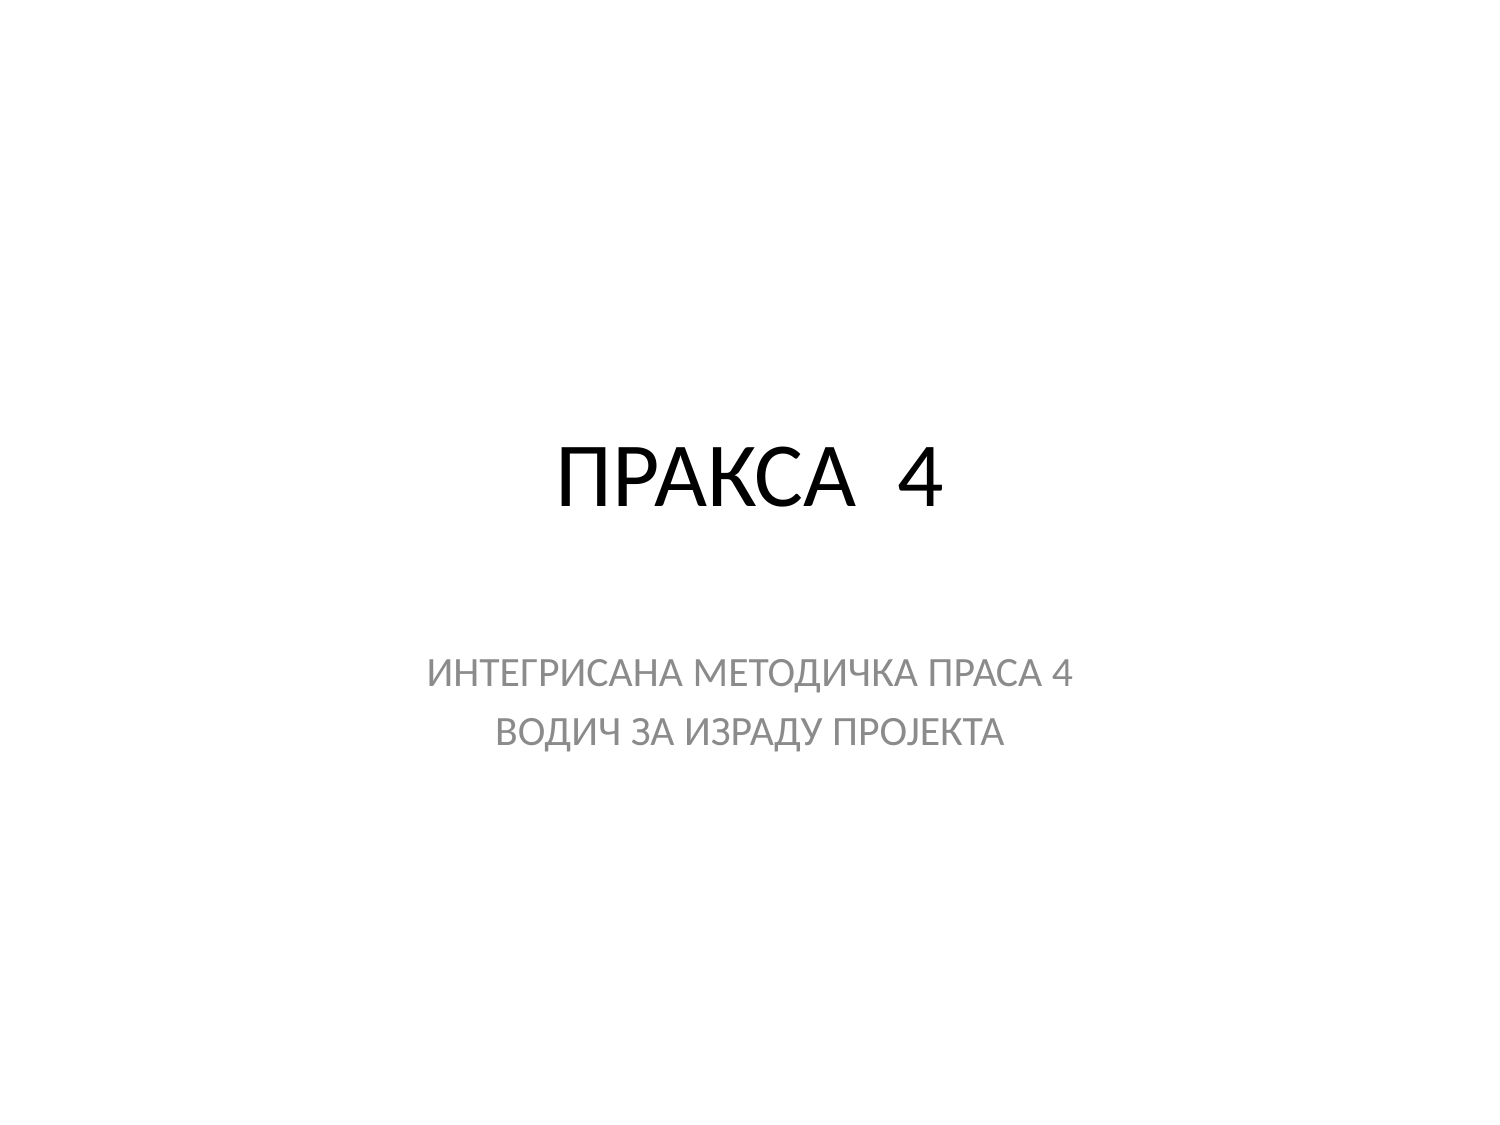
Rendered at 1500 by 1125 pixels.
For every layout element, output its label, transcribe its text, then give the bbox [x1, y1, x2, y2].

subtitle ИНТЕГРИСАНА МЕТОДИЧКА ПРАСА 4 ВОДИЧ ЗА ИЗРАДУ ПРОЈЕКТА [225, 637, 1275, 925]
title ПРАКСА 4 [112, 349, 1388, 591]
